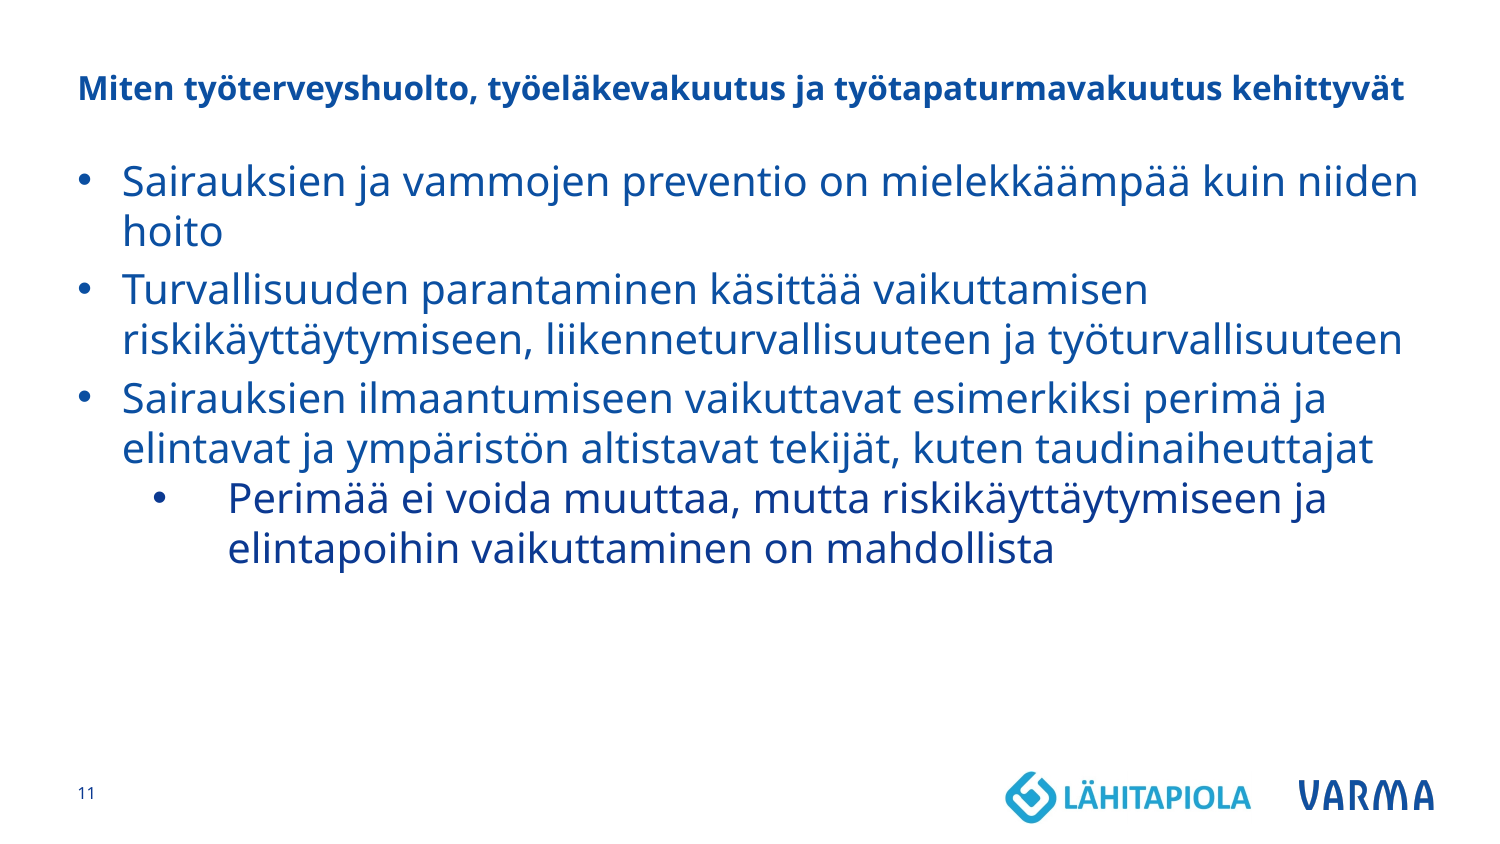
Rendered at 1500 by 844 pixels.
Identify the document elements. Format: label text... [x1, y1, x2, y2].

picture [1003, 771, 1252, 824]
list Sairauksien ja vammojen preventio on mielekkäämpää kuin niiden hoito Turvallisuuden parantaminen käsittää vaikuttamisen riskikäyttäytymiseen, liikenneturvallisuuteen ja työturvallisuuteen Sairauksien ilmaantumiseen vaikuttavat esimerkiksi perimä ja elintavat ja ympäristön altistavat tekijät, kuten taudinaiheuttajat Perimää ei voida muuttaa, mutta riskikäyttäytymiseen ja elintapoihin vaikuttaminen on mahdollista [62, 146, 1438, 735]
slide_number 11 [62, 771, 126, 817]
title Miten työterveyshuolto, työeläkevakuutus ja työtapaturmavakuutus kehittyvät [62, 59, 1438, 122]
